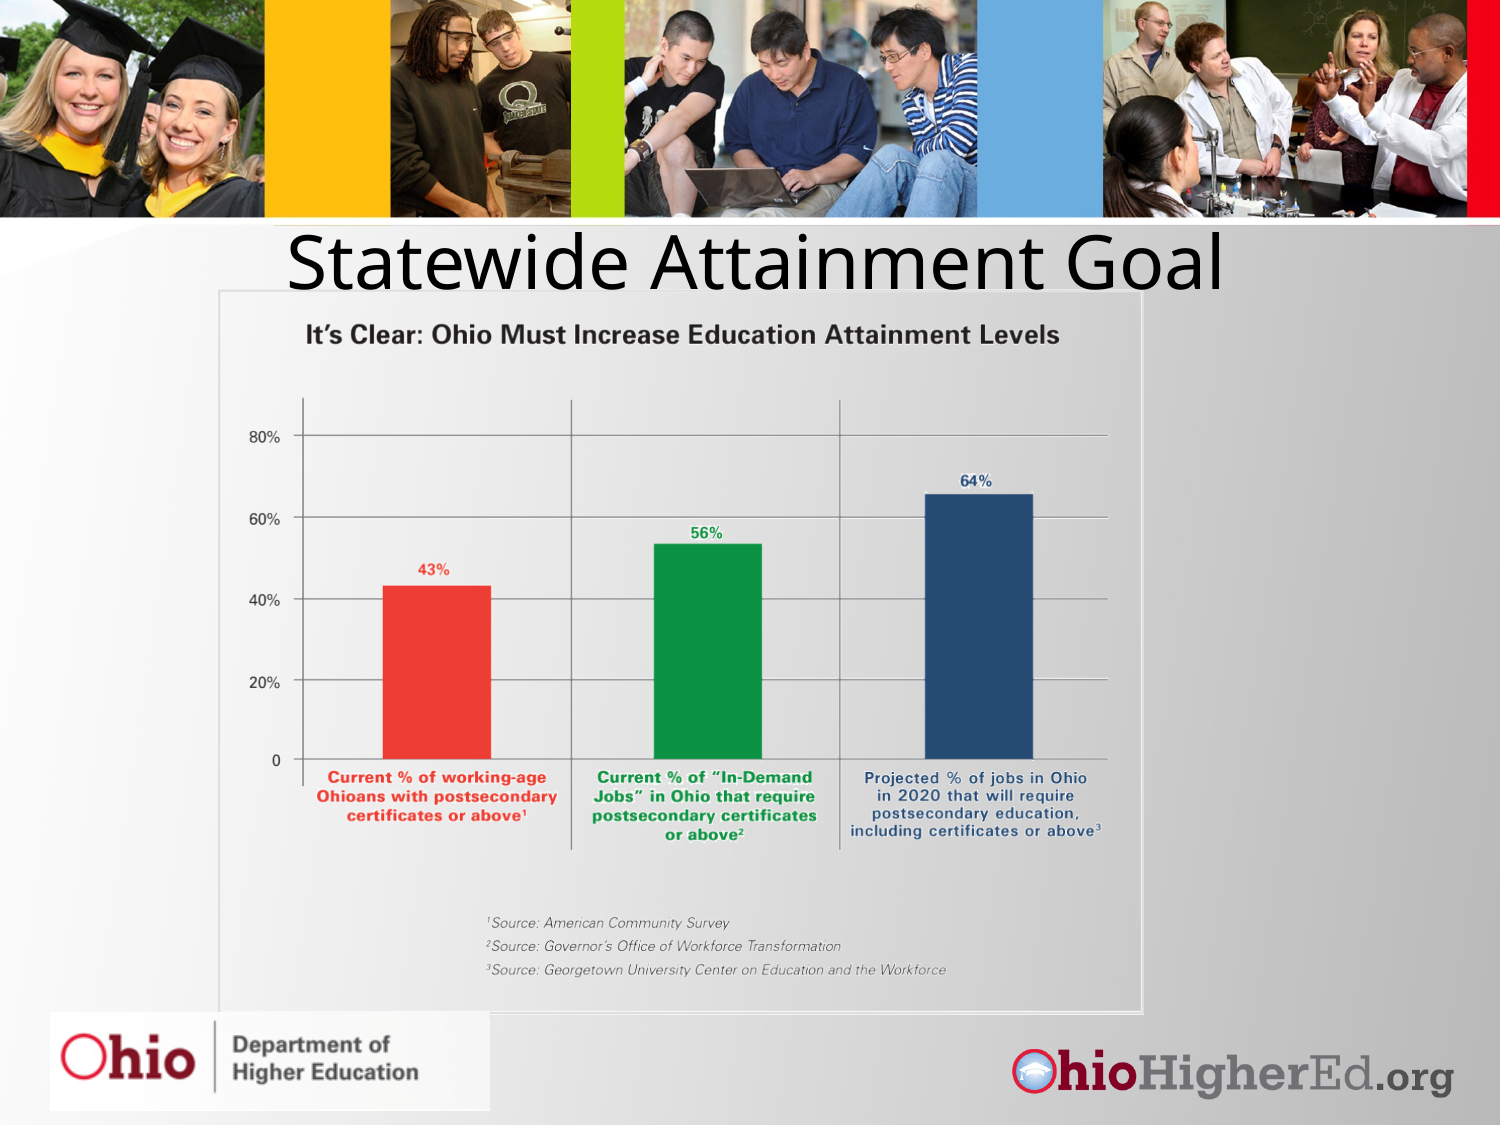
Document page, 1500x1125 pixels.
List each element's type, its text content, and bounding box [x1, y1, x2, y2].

title Statewide Attainment Goal [43, 200, 1469, 311]
picture [0, 0, 1500, 1125]
